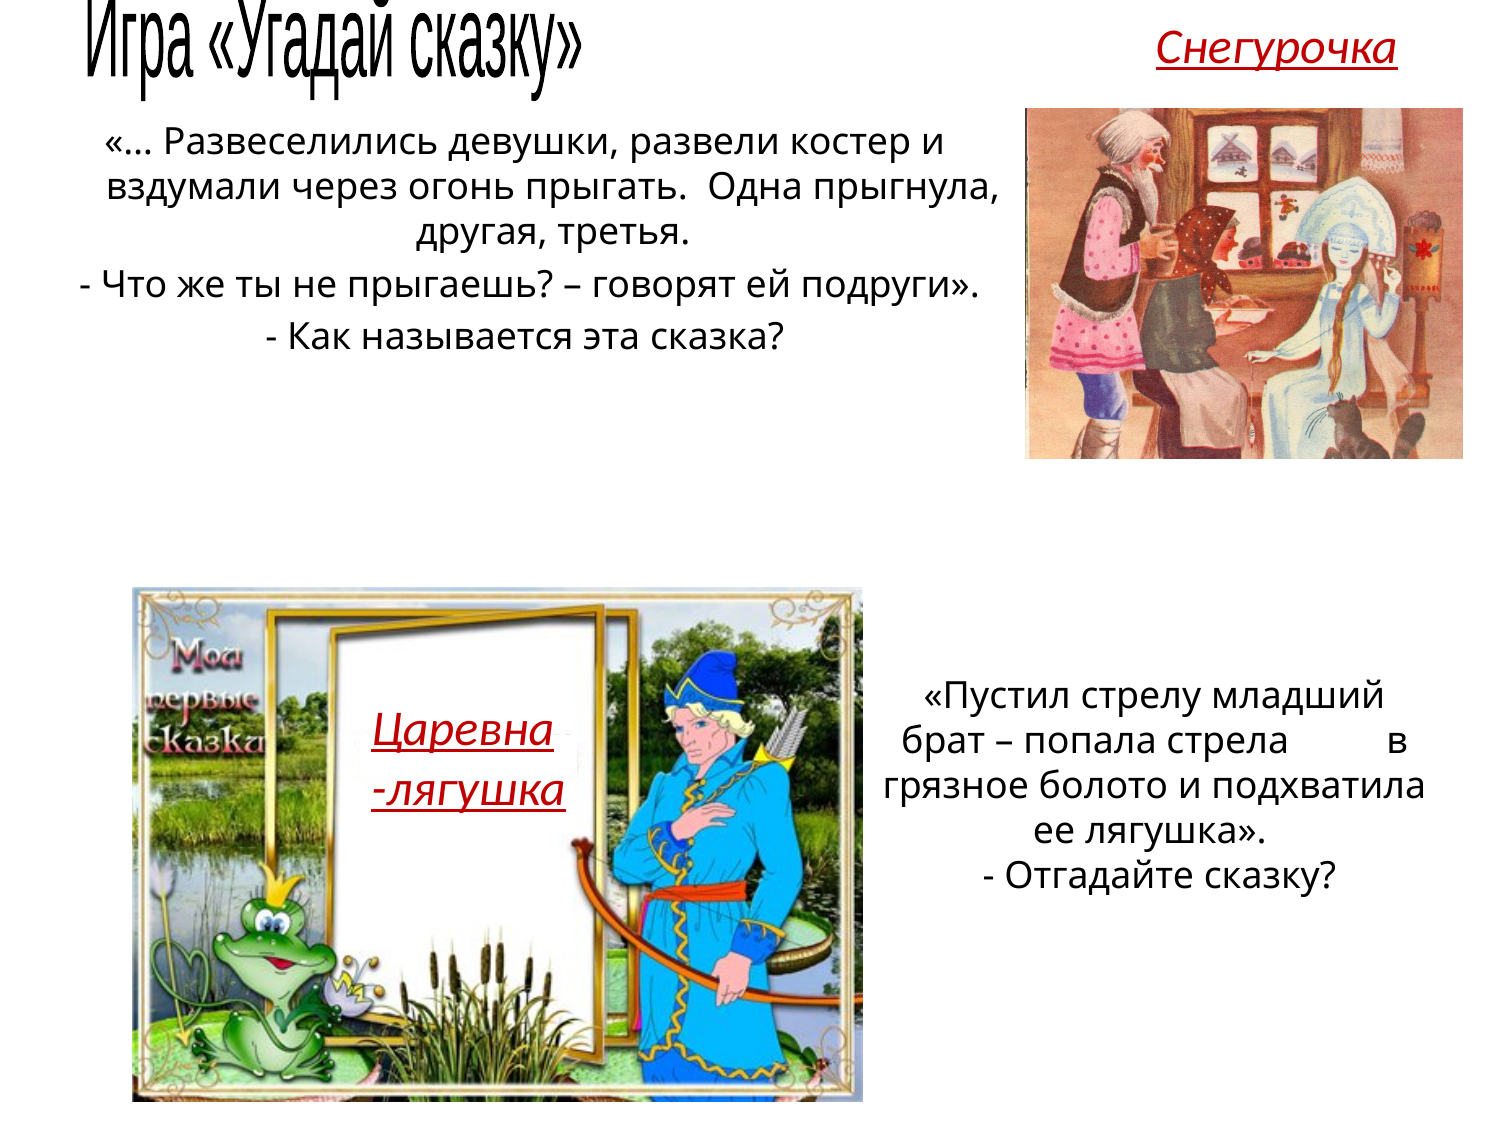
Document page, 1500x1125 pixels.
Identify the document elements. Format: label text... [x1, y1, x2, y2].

text_box Снегурочка [970, 0, 1500, 109]
list «… Развеселились девушки, развели костер и вздумали через огонь прыгать. Одна прыгнула, другая, третья. - Что же ты не прыгаешь? – говорят ей подруги». - Как называется эта сказка? [0, 109, 1021, 449]
picture [132, 587, 863, 1102]
text_box «Пустил стрелу младший брат – попала стрела в грязное болото и подхватила ее лягушка». - Отгадайте сказку? [866, 664, 1447, 904]
picture [1024, 107, 1463, 459]
